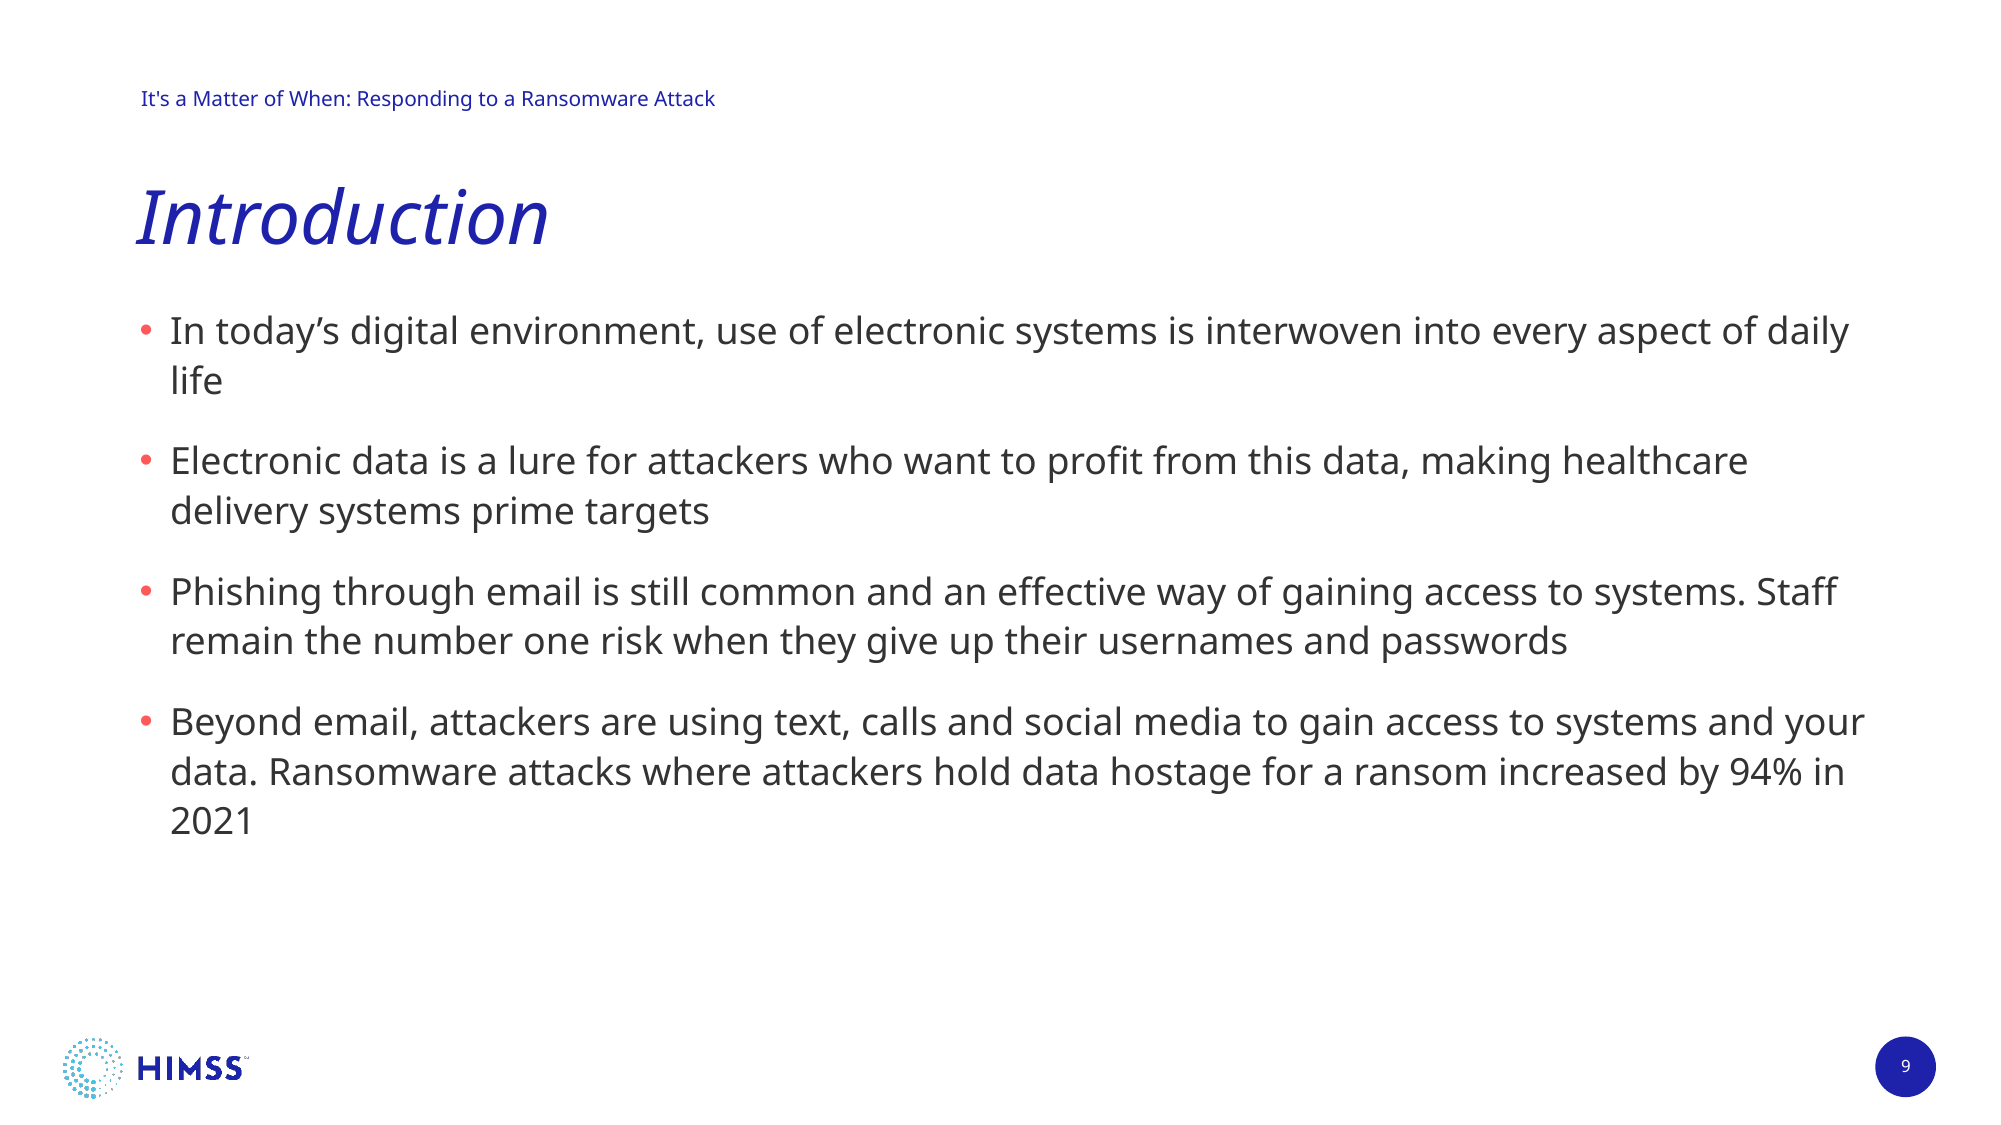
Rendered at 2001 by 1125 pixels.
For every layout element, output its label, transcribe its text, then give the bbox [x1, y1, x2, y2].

picture [41, 1014, 270, 1122]
list In today’s digital environment, use of electronic systems is interwoven into every aspect of daily life Electronic data is a lure for attackers who want to profit from this data, making healthcare delivery systems prime targets Phishing through email is still common and an effective way of gaining access to systems. Staff remain the number one risk when they give up their usernames and passwords Beyond email, attackers are using text, calls and social media to gain access to systems and your data. Ransomware attacks where attackers hold data hostage for a ransom increased by 94% in 2021 [139, 295, 1877, 986]
title Introduction [137, 179, 1875, 344]
footer It's a Matter of When: Responding to a Ransomware Attack [140, 70, 1875, 131]
slide_number 9 [1863, 1048, 1948, 1086]
